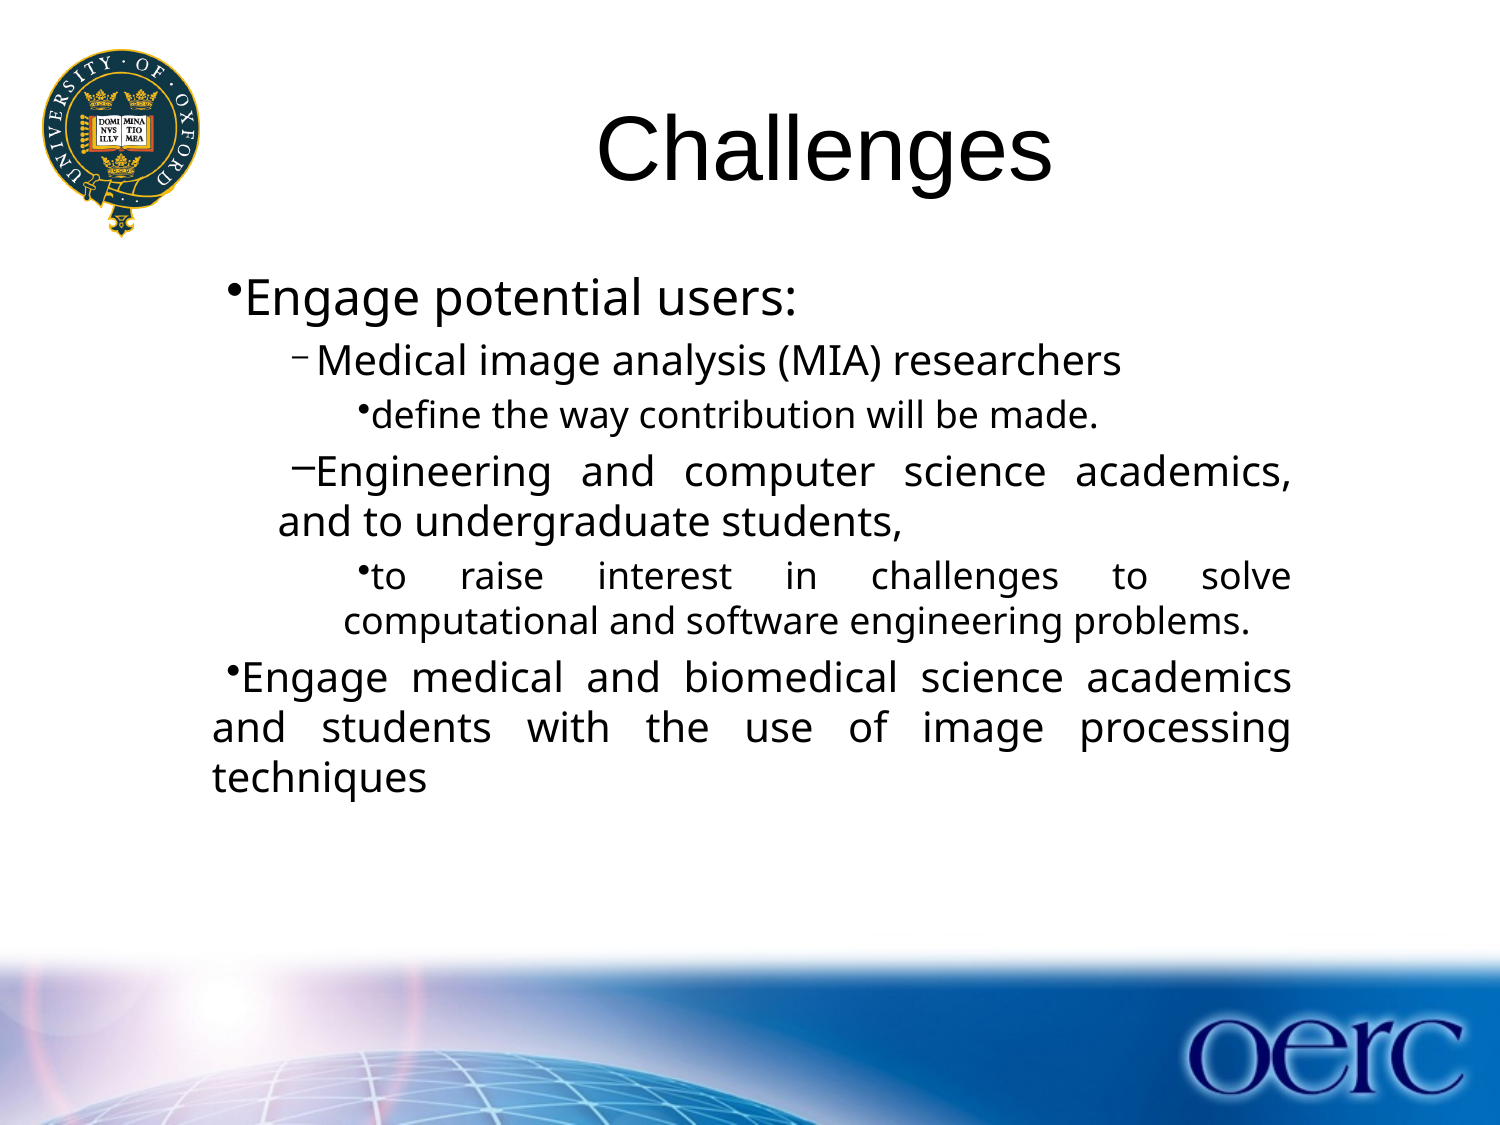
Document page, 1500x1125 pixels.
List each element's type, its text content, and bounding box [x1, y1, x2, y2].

picture [42, 49, 200, 238]
list Engage potential users: Medical image analysis (MIA) researchers define the way contribution will be made. Engineering and computer science academics, and to undergraduate students, to raise interest in challenges to solve computational and software engineering problems. Engage medical and biomedical science academics and students with the use of image processing techniques [140, 257, 1308, 786]
picture [0, 933, 1500, 1125]
title Challenges [224, 24, 1426, 263]
